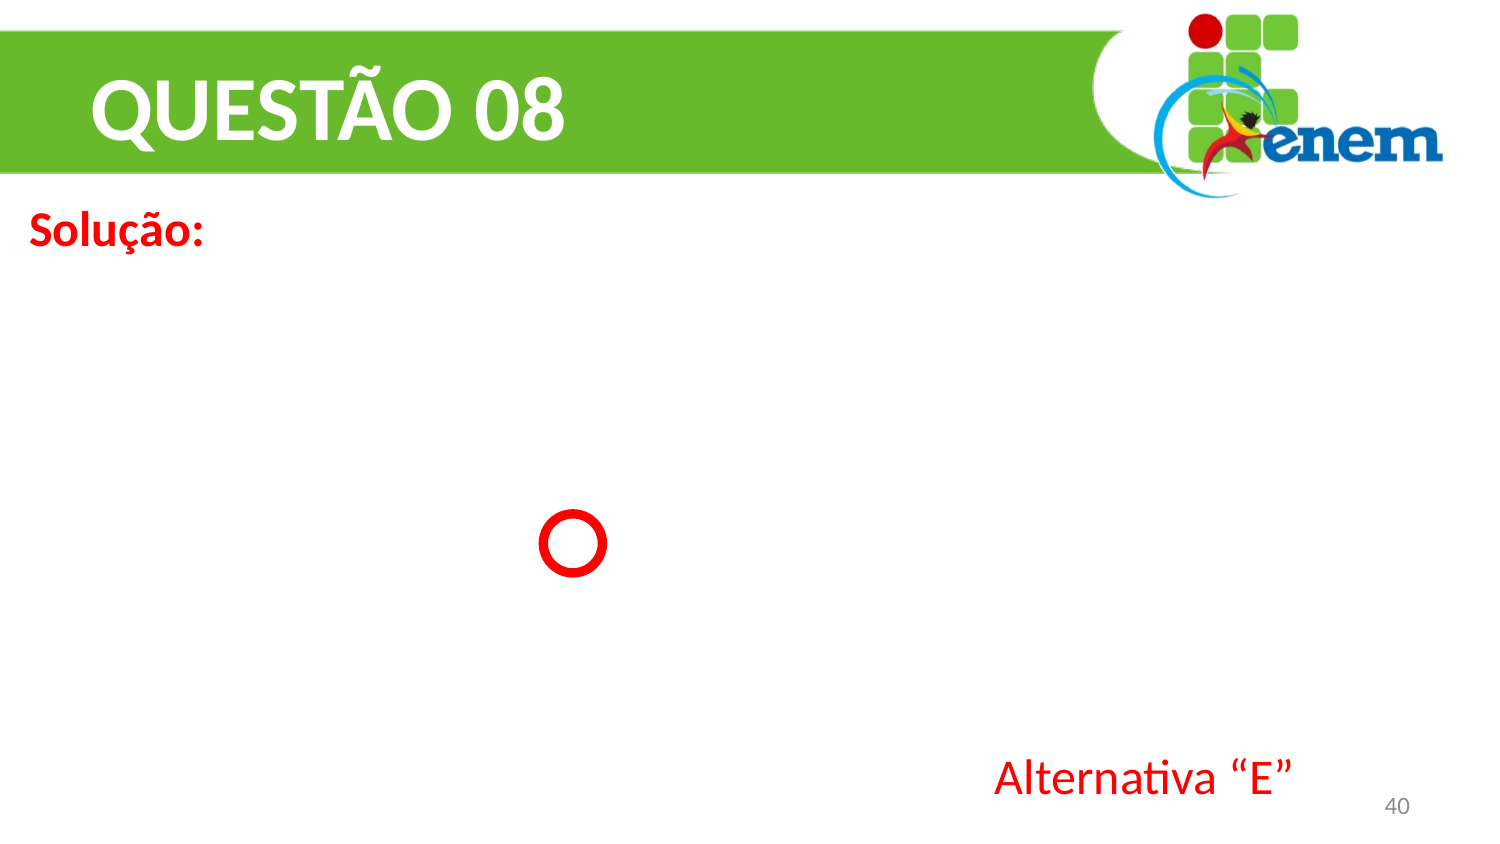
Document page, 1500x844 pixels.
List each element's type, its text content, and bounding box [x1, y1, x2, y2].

picture [0, 0, 1500, 844]
slide_number 40 [1074, 782, 1425, 827]
text_box [543, 513, 603, 573]
title QUESTÃO 08 [75, 33, 1146, 175]
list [1151, 8, 1446, 201]
text_box Alternativa “E” [903, 736, 1365, 812]
